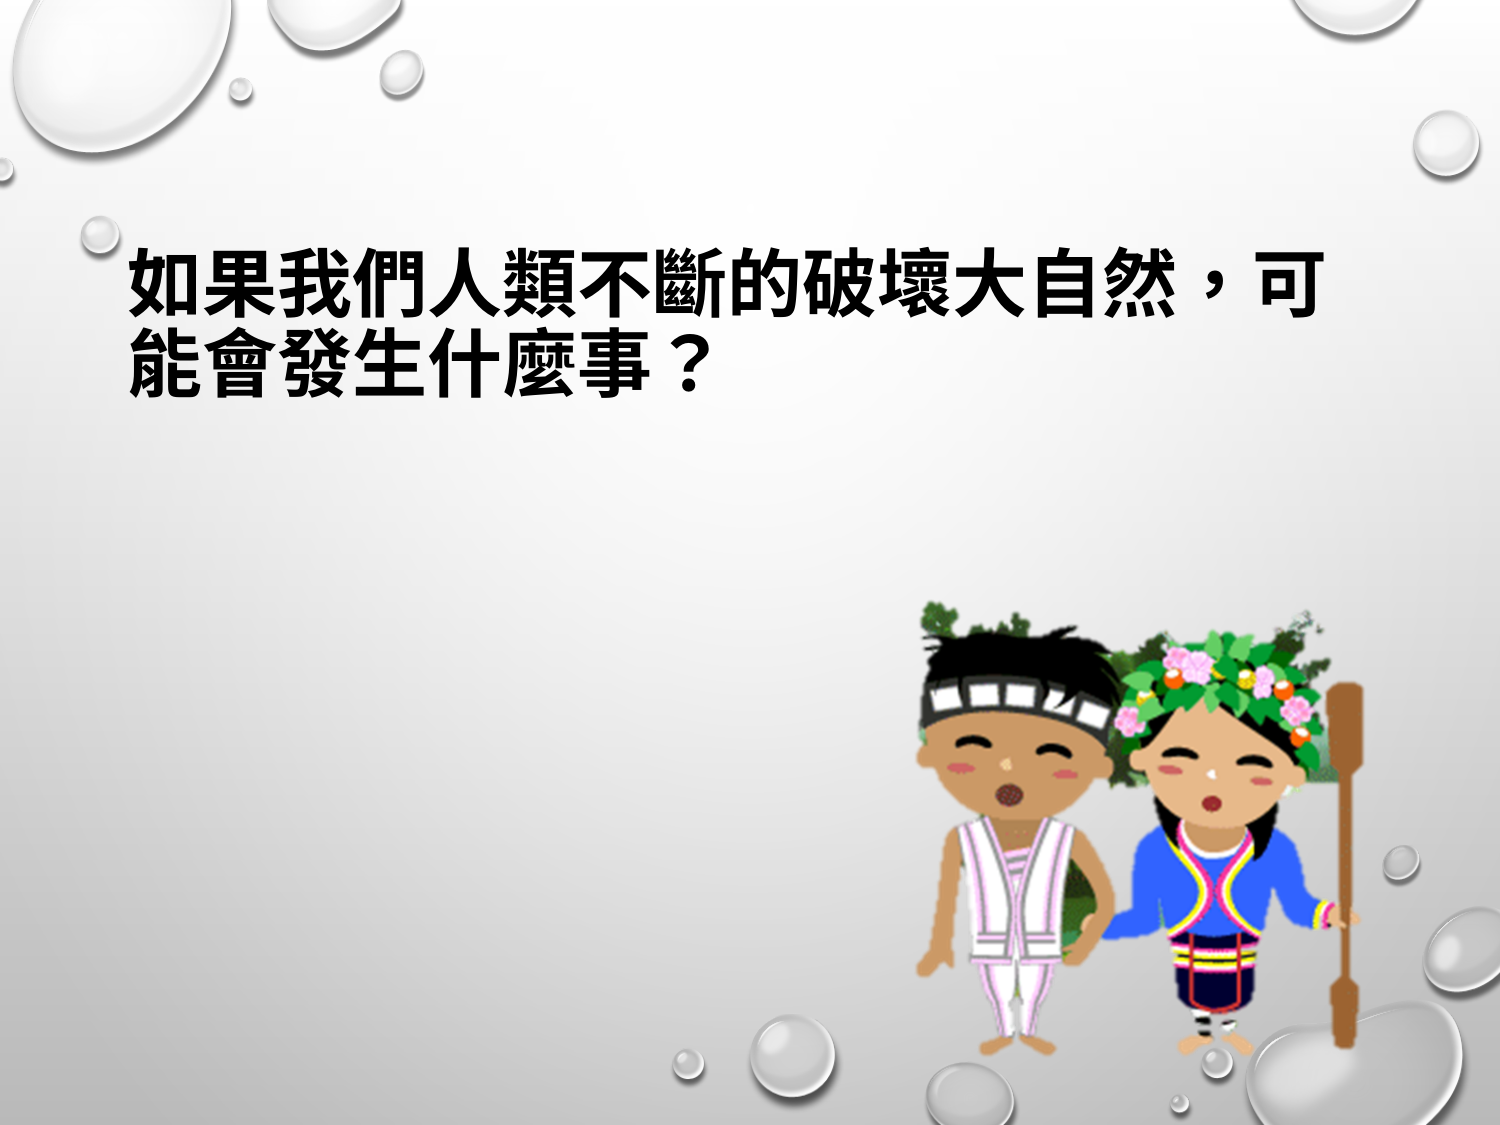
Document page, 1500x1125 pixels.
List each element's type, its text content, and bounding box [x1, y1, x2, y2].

title 如果我們人類不斷的破壞大自然，可能會發生什麼事？ [112, 196, 1388, 459]
picture [0, 0, 1500, 1125]
